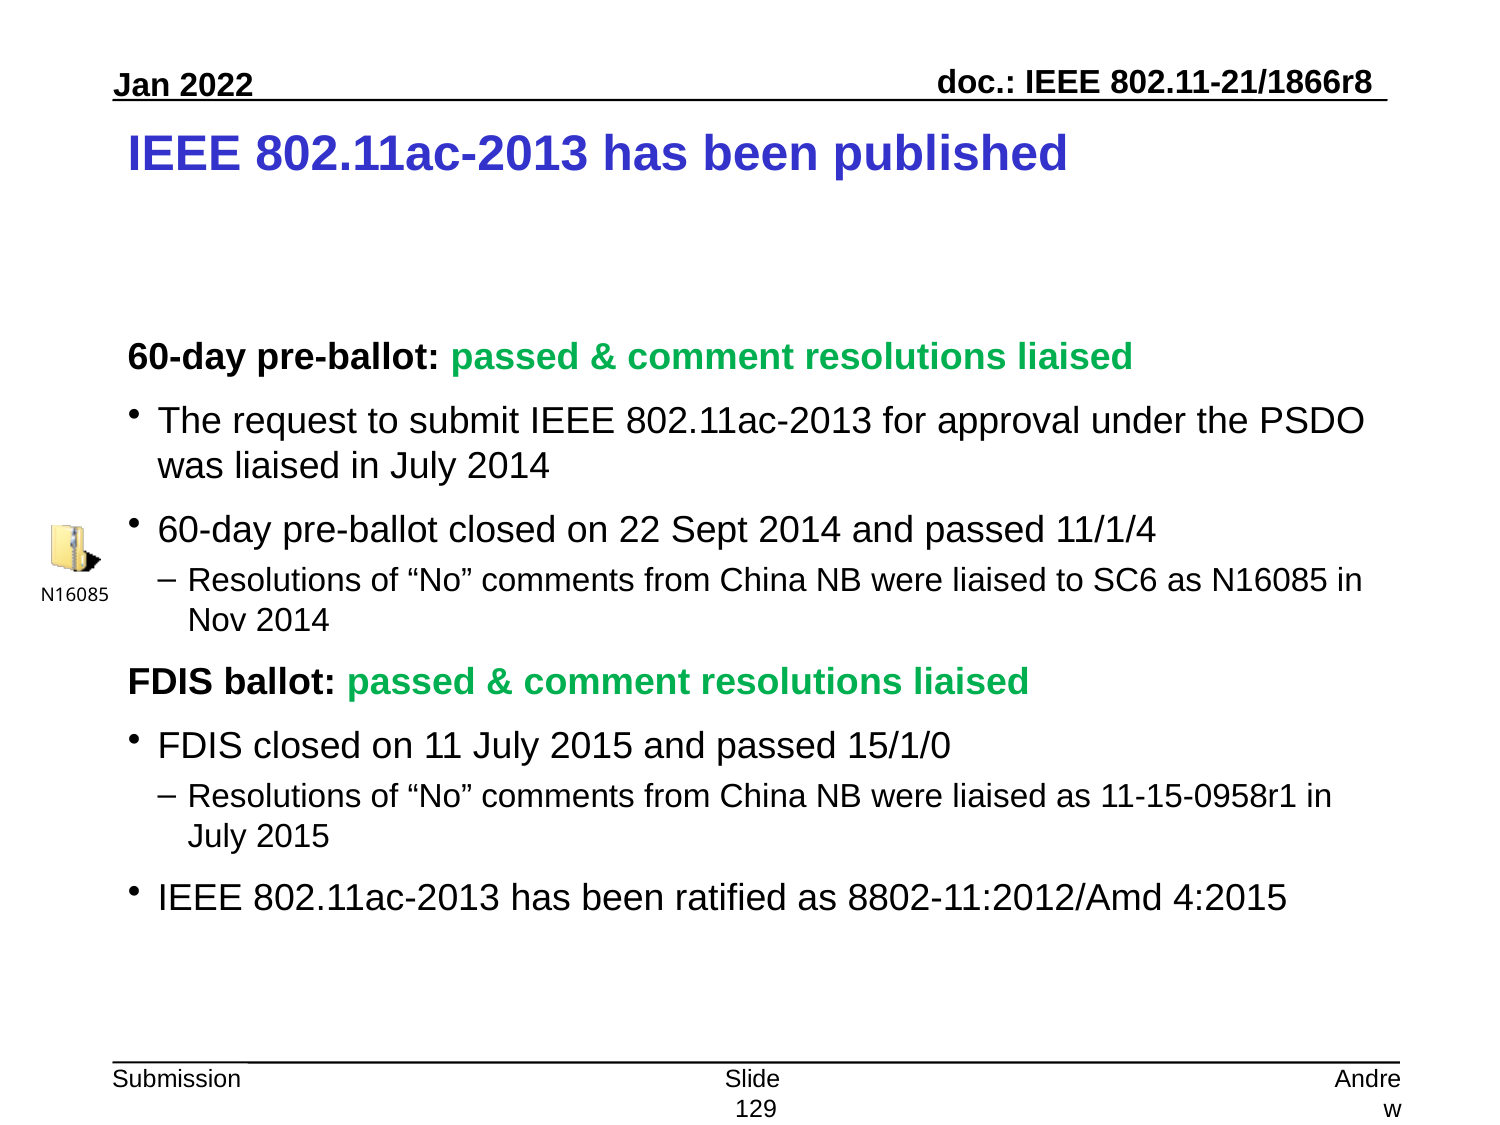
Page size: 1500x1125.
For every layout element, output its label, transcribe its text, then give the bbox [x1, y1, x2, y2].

title IEEE 802.11ac-2013 has been published [112, 112, 1475, 288]
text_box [0, 524, 151, 652]
footer Andrew Myles, Cisco [1320, 1061, 1402, 1093]
list 60-day pre-ballot: passed & comment resolutions liaised The request to submit IEEE 802.11ac-2013 for approval under the PSDO was liaised in July 2014 60-day pre-ballot closed on 22 Sept 2014 and passed 11/1/4 Resolutions of “No” comments from China NB were liaised to SC6 as N16085 in Nov 2014 FDIS ballot: passed & comment resolutions liaised FDIS closed on 11 July 2015 and passed 15/1/0 Resolutions of “No” comments from China NB were liaised as 11-15-0958r1 in July 2015 IEEE 802.11ac-2013 has been ratified as 8802-11:2012/Amd 4:2015 [112, 324, 1388, 1000]
slide_number Slide 129 [709, 1061, 803, 1093]
